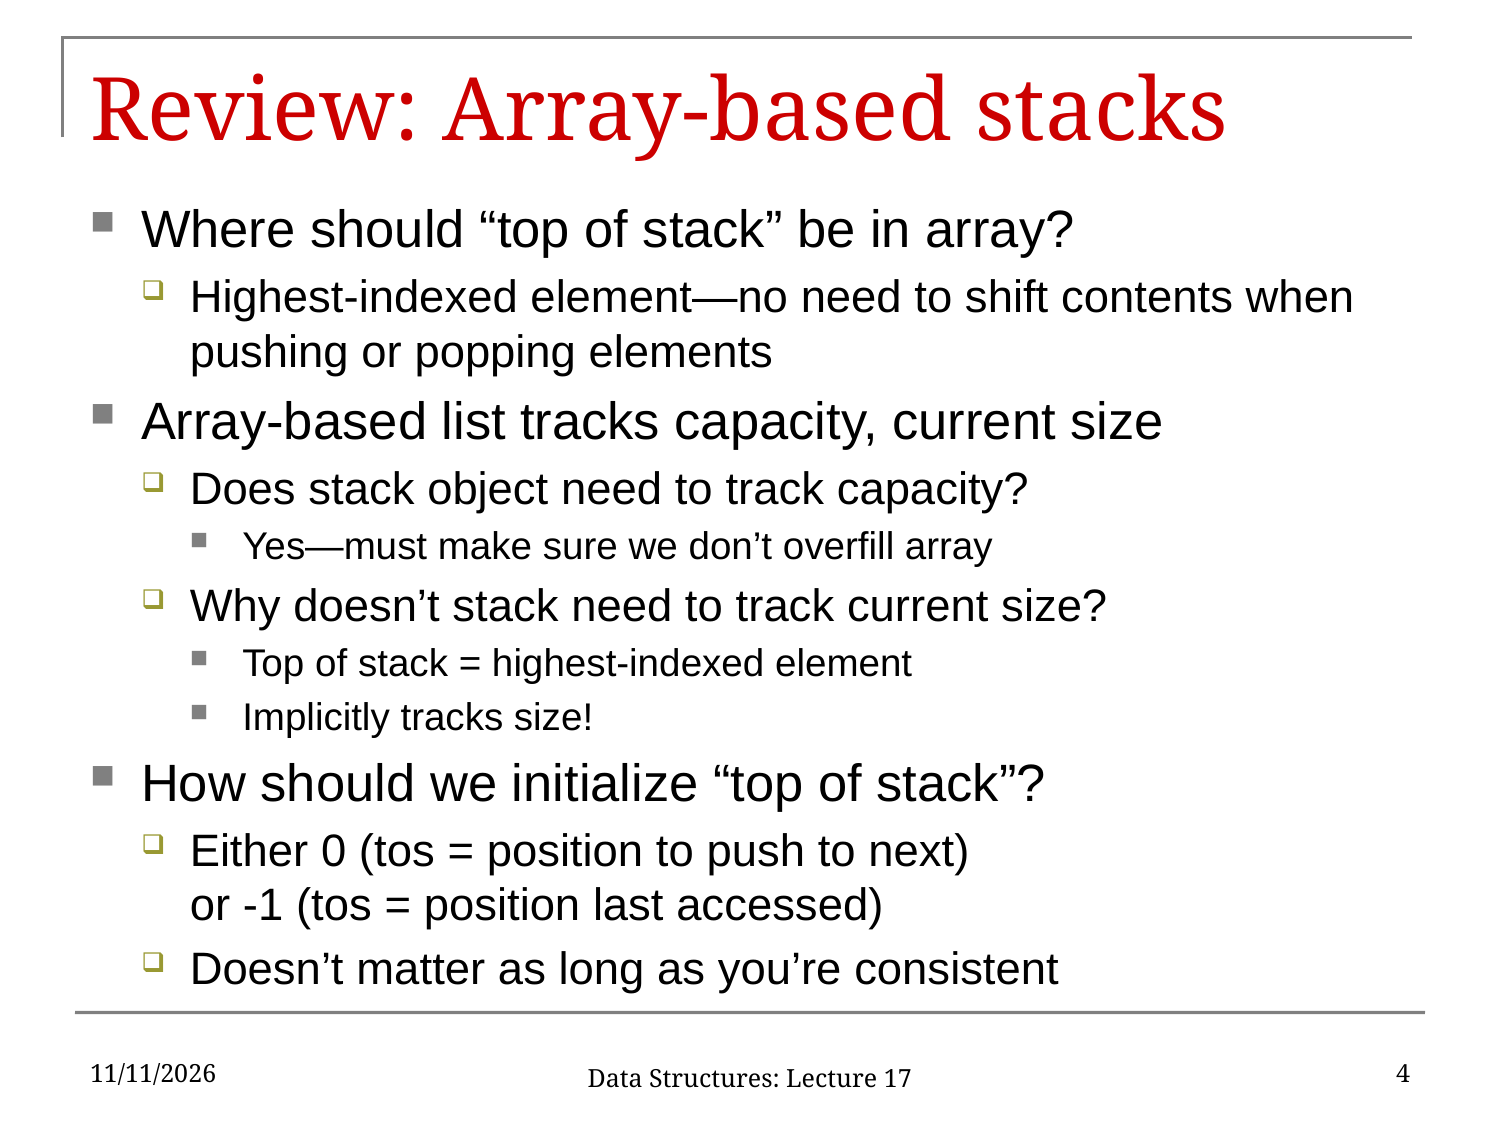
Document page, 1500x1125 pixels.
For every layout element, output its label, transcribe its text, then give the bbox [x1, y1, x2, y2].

title Review: Array-based stacks [75, 45, 1425, 163]
slide_number 4 [1074, 1023, 1426, 1100]
list Where should “top of stack” be in array? Highest-indexed element—no need to shift contents when pushing or popping elements Array-based list tracks capacity, current size Does stack object need to track capacity? Yes—must make sure we don’t overfill array Why doesn’t stack need to track current size? Top of stack = highest-indexed element Implicitly tracks size! How should we initialize “top of stack”? Either 0 (tos = position to push to next) or -1 (tos = position last accessed) Doesn’t matter as long as you’re consistent [75, 187, 1425, 1006]
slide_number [74, 1023, 426, 1100]
footer Data Structures: Lecture 17 [512, 1024, 988, 1101]
